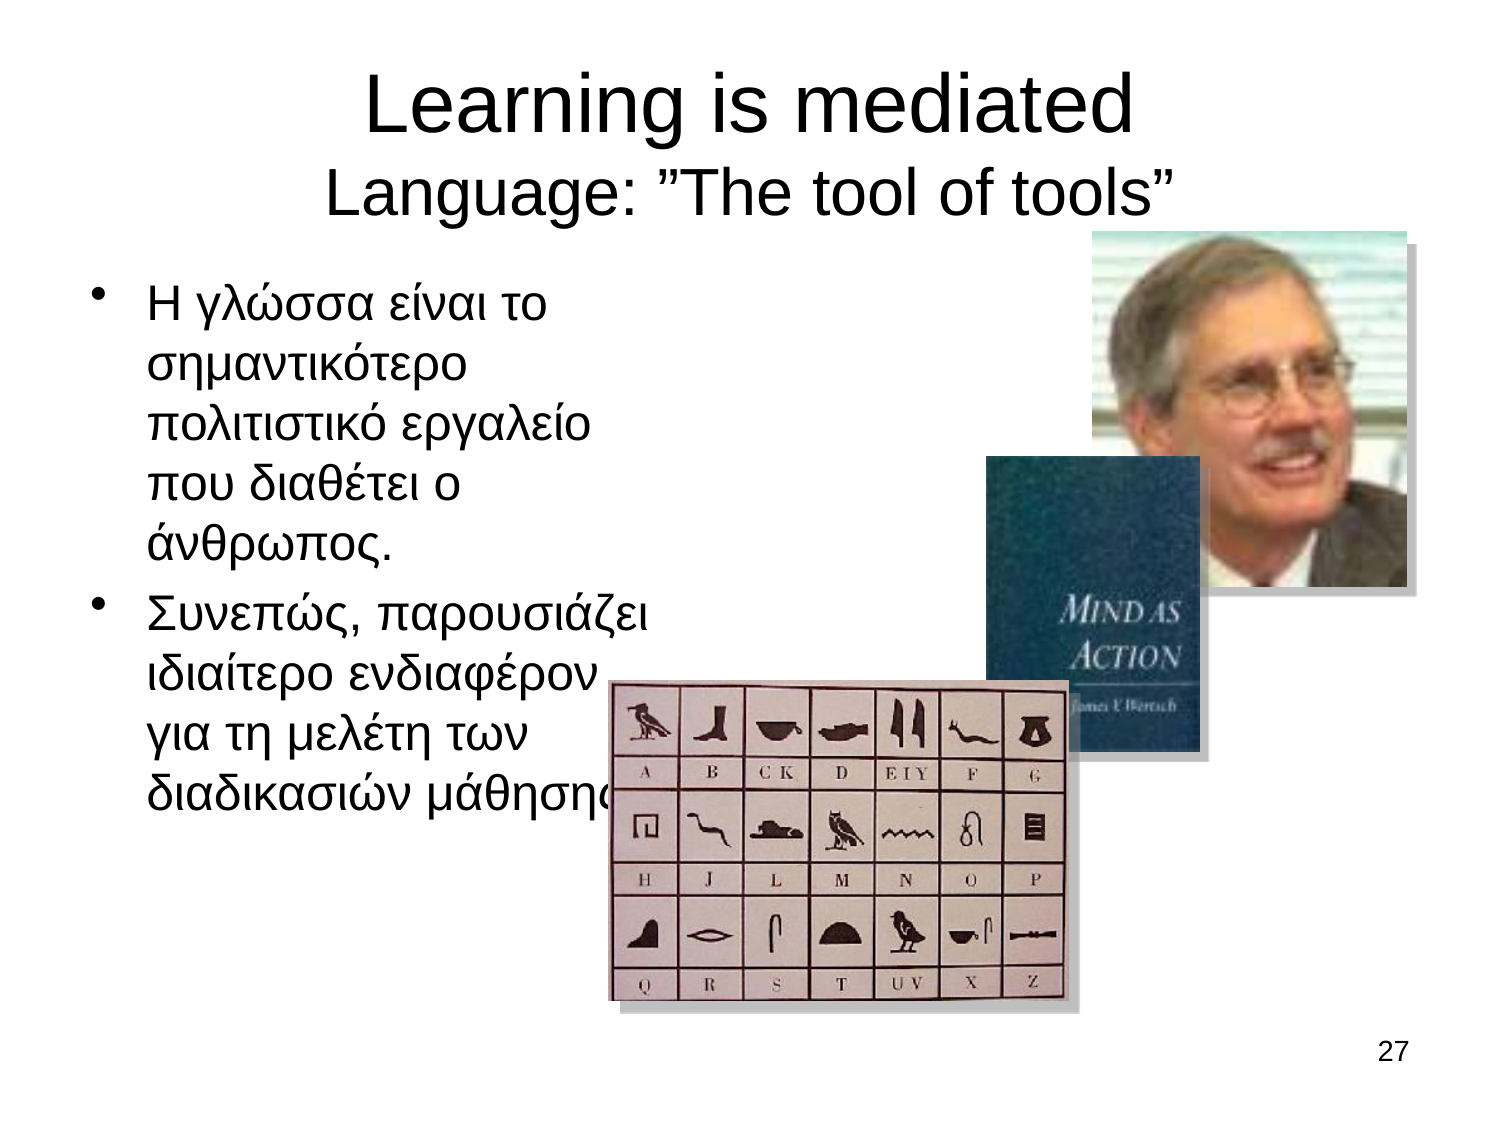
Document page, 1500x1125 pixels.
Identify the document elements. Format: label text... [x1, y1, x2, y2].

picture [608, 456, 1200, 1001]
title Learning is mediated Language: ”The tool of tools” [75, 45, 1425, 233]
slide_number 27 [1074, 1024, 1425, 1103]
list Η γλώσσα είναι το σημαντικότερο πολιτιστικό εργαλείο που διαθέτει ο άνθρωπος. Συνεπώς, παρουσιάζει ιδιαίτερο ενδιαφέρον για τη μελέτη των διαδικασιών μάθησης [75, 262, 691, 1005]
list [1092, 231, 1407, 587]
